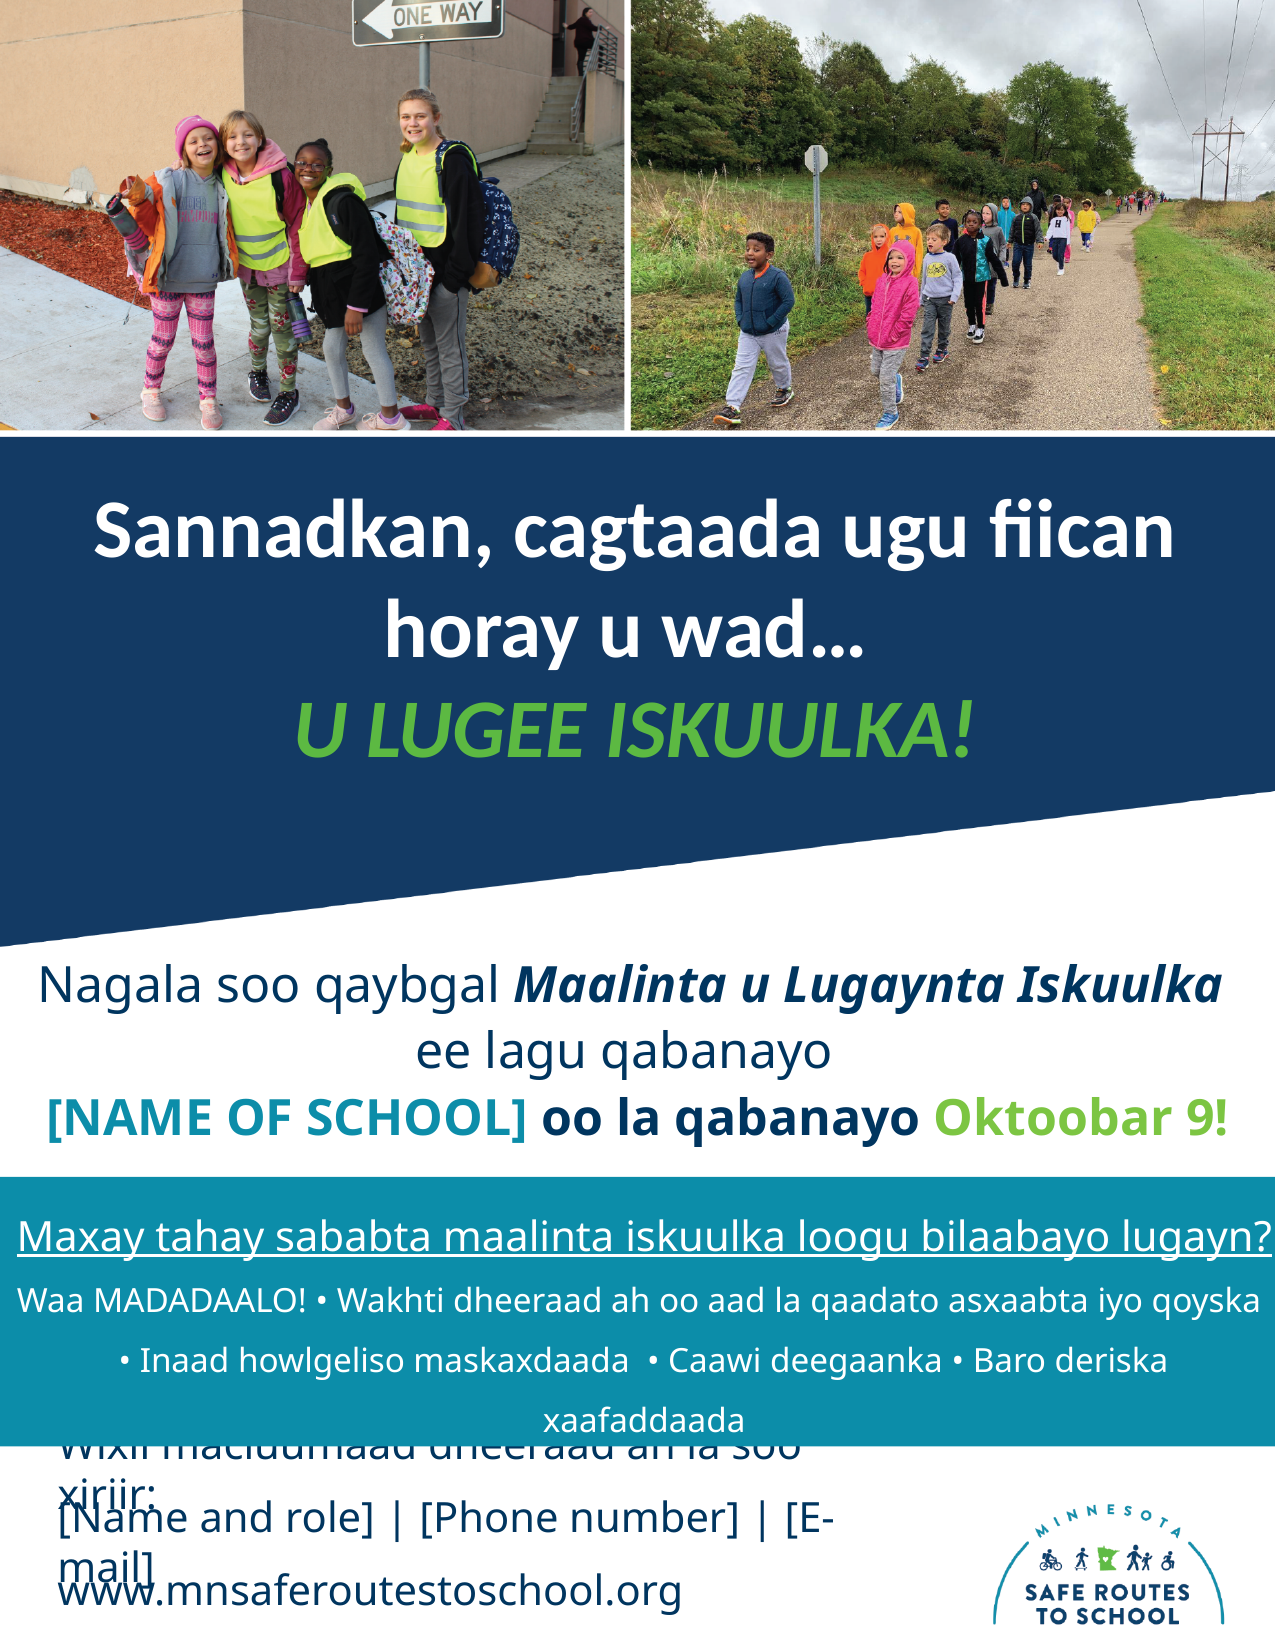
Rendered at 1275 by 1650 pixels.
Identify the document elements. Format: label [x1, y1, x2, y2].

list [0, 0, 1275, 1650]
